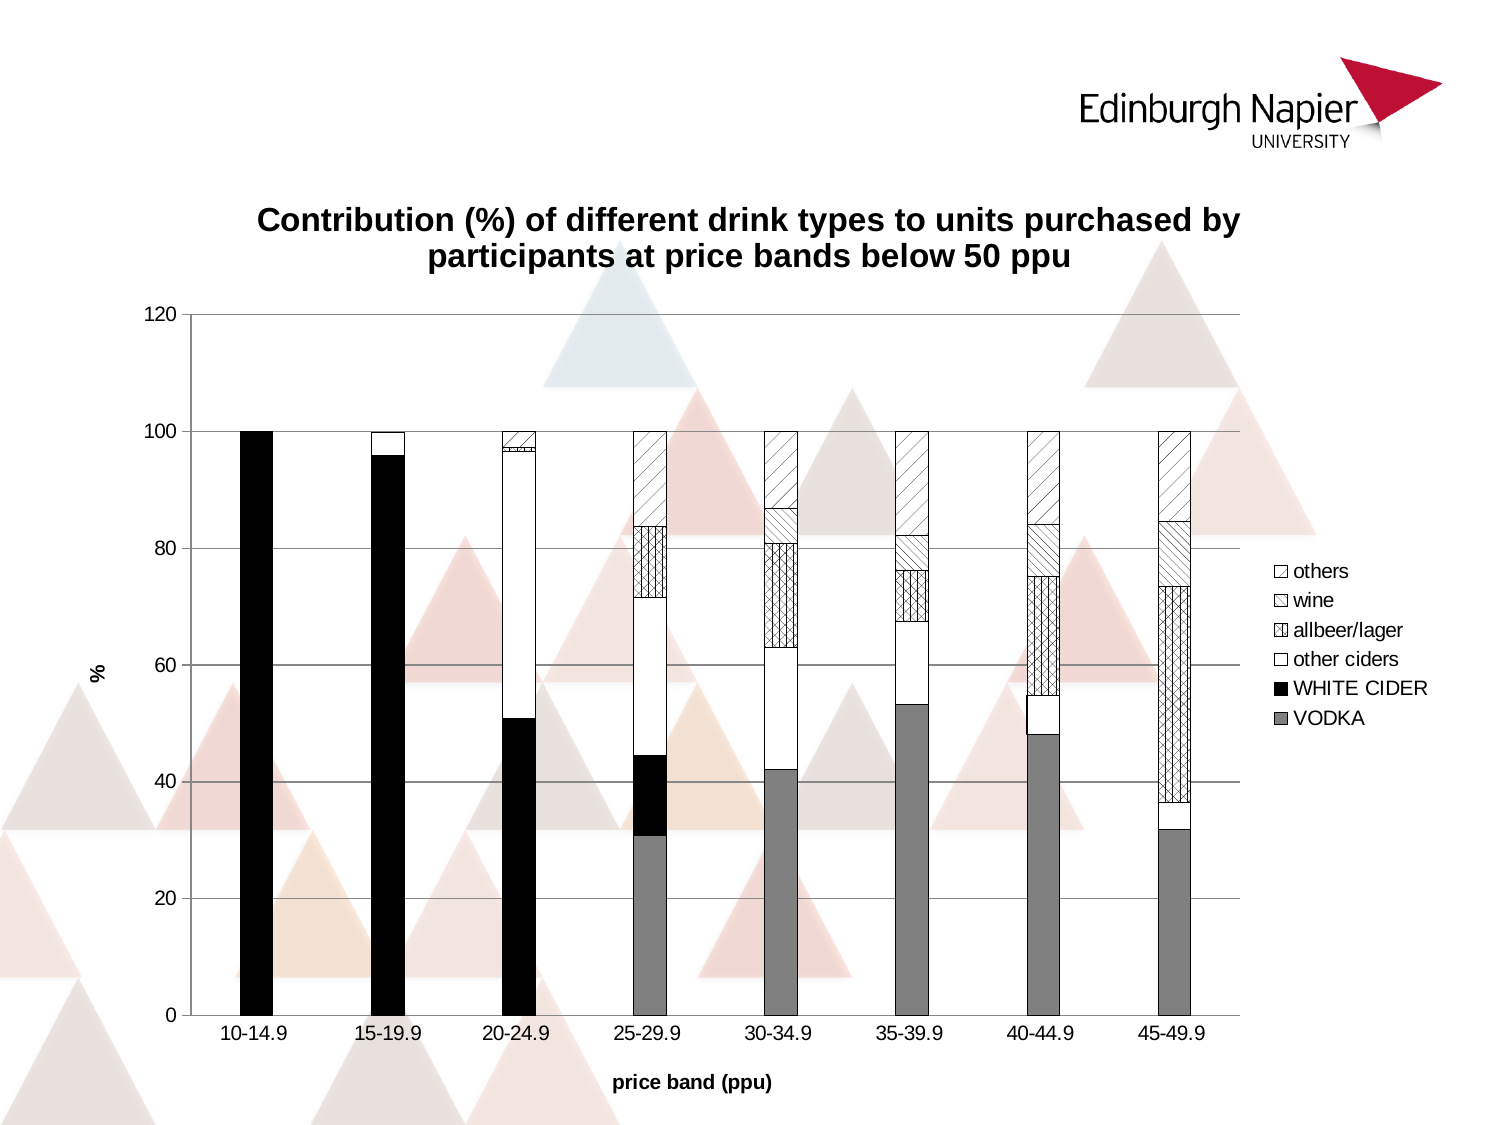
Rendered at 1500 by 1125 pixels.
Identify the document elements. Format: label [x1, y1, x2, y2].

picture [1081, 57, 1443, 148]
chart [52, 164, 1448, 1125]
